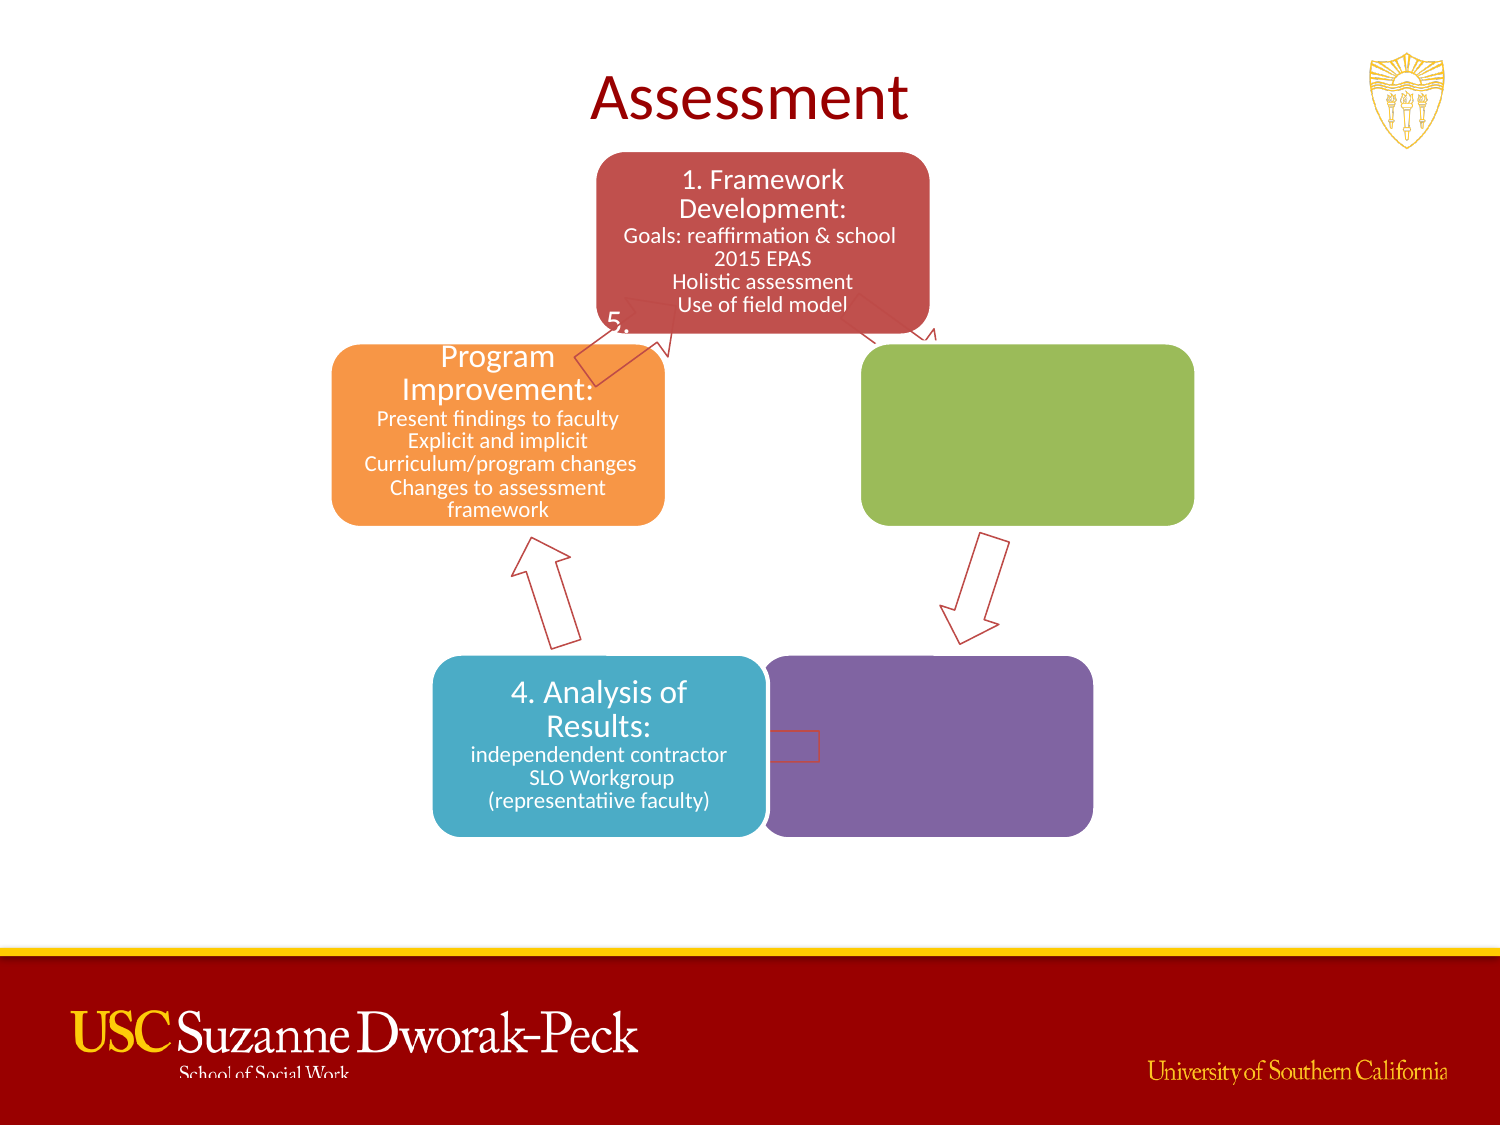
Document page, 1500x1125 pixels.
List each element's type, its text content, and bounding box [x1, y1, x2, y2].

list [87, 149, 1439, 893]
title Assessment [75, 45, 1425, 139]
